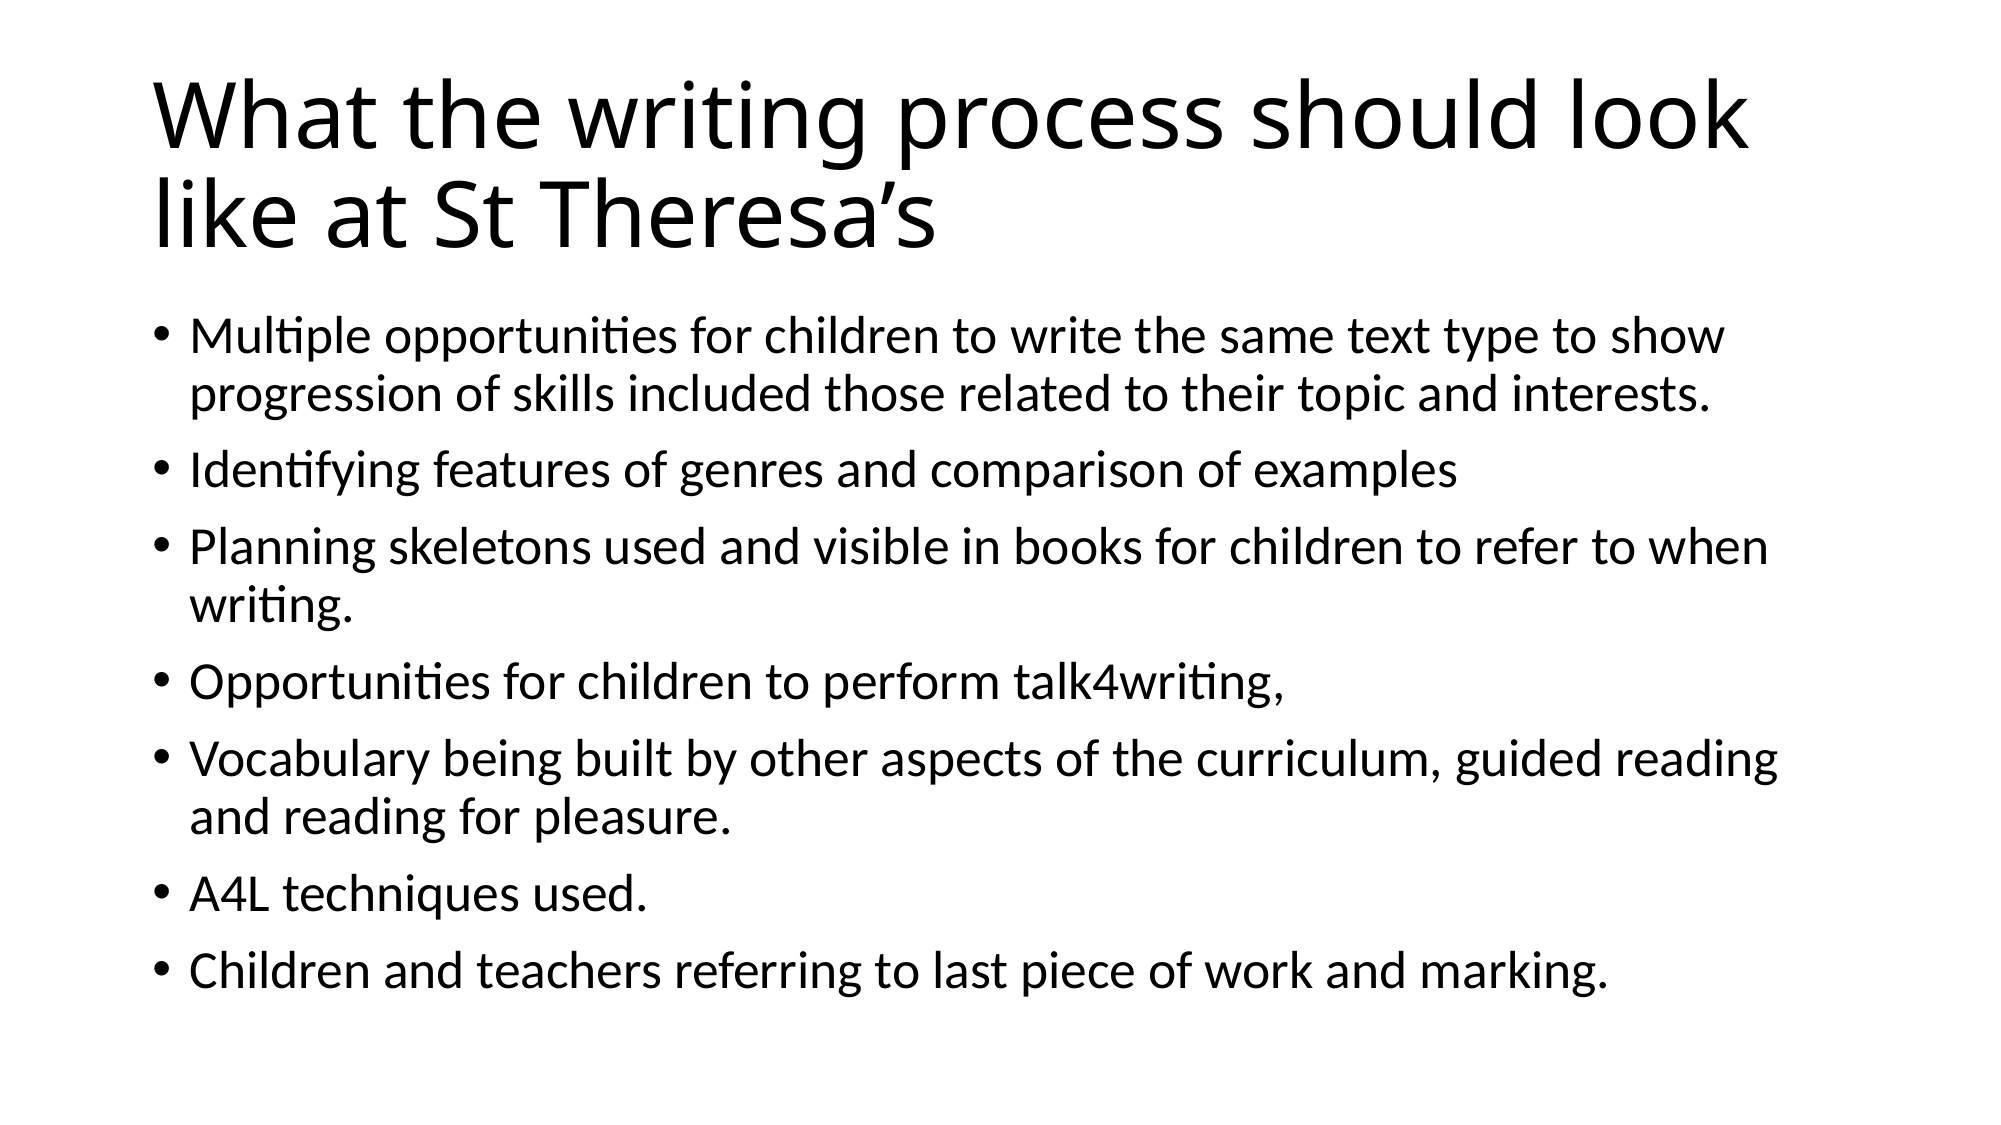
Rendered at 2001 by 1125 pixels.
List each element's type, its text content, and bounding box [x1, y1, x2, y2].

list Multiple opportunities for children to write the same text type to show progression of skills included those related to their topic and interests. Identifying features of genres and comparison of examples Planning skeletons used and visible in books for children to refer to when writing. Opportunities for children to perform talk4writing, Vocabulary being built by other aspects of the curriculum, guided reading and reading for pleasure. A4L techniques used. Children and teachers referring to last piece of work and marking. [137, 299, 1863, 1014]
title What the writing process should look like at St Theresa’s [137, 59, 1863, 278]
